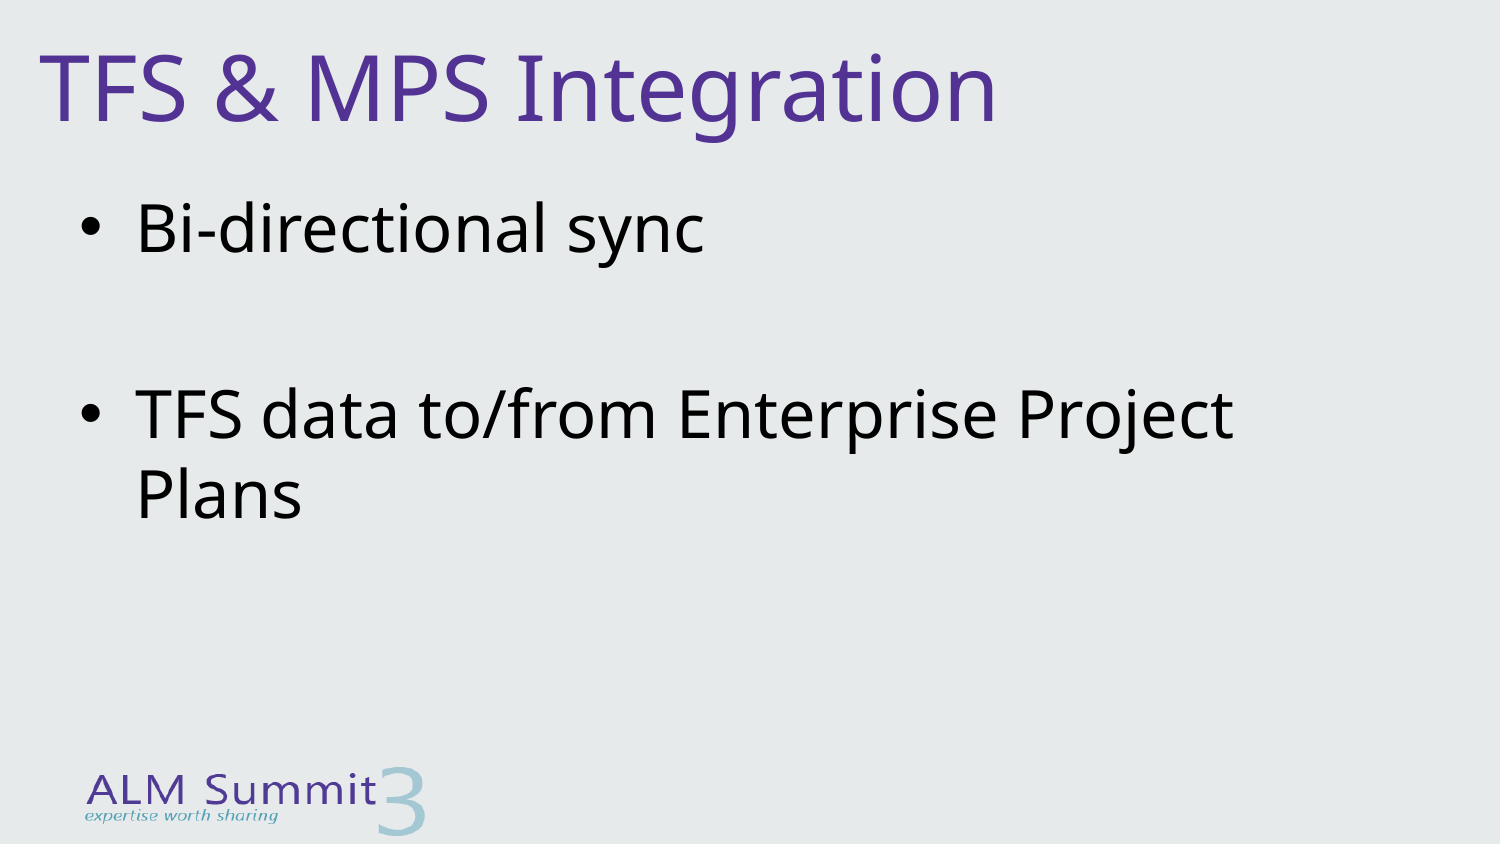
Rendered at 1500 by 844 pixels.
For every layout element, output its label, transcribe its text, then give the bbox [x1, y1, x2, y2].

title TFS & MPS Integration [24, 34, 1475, 135]
list Bi-directional sync TFS data to/from Enterprise Project Plans [64, 178, 1436, 433]
picture [75, 759, 441, 843]
